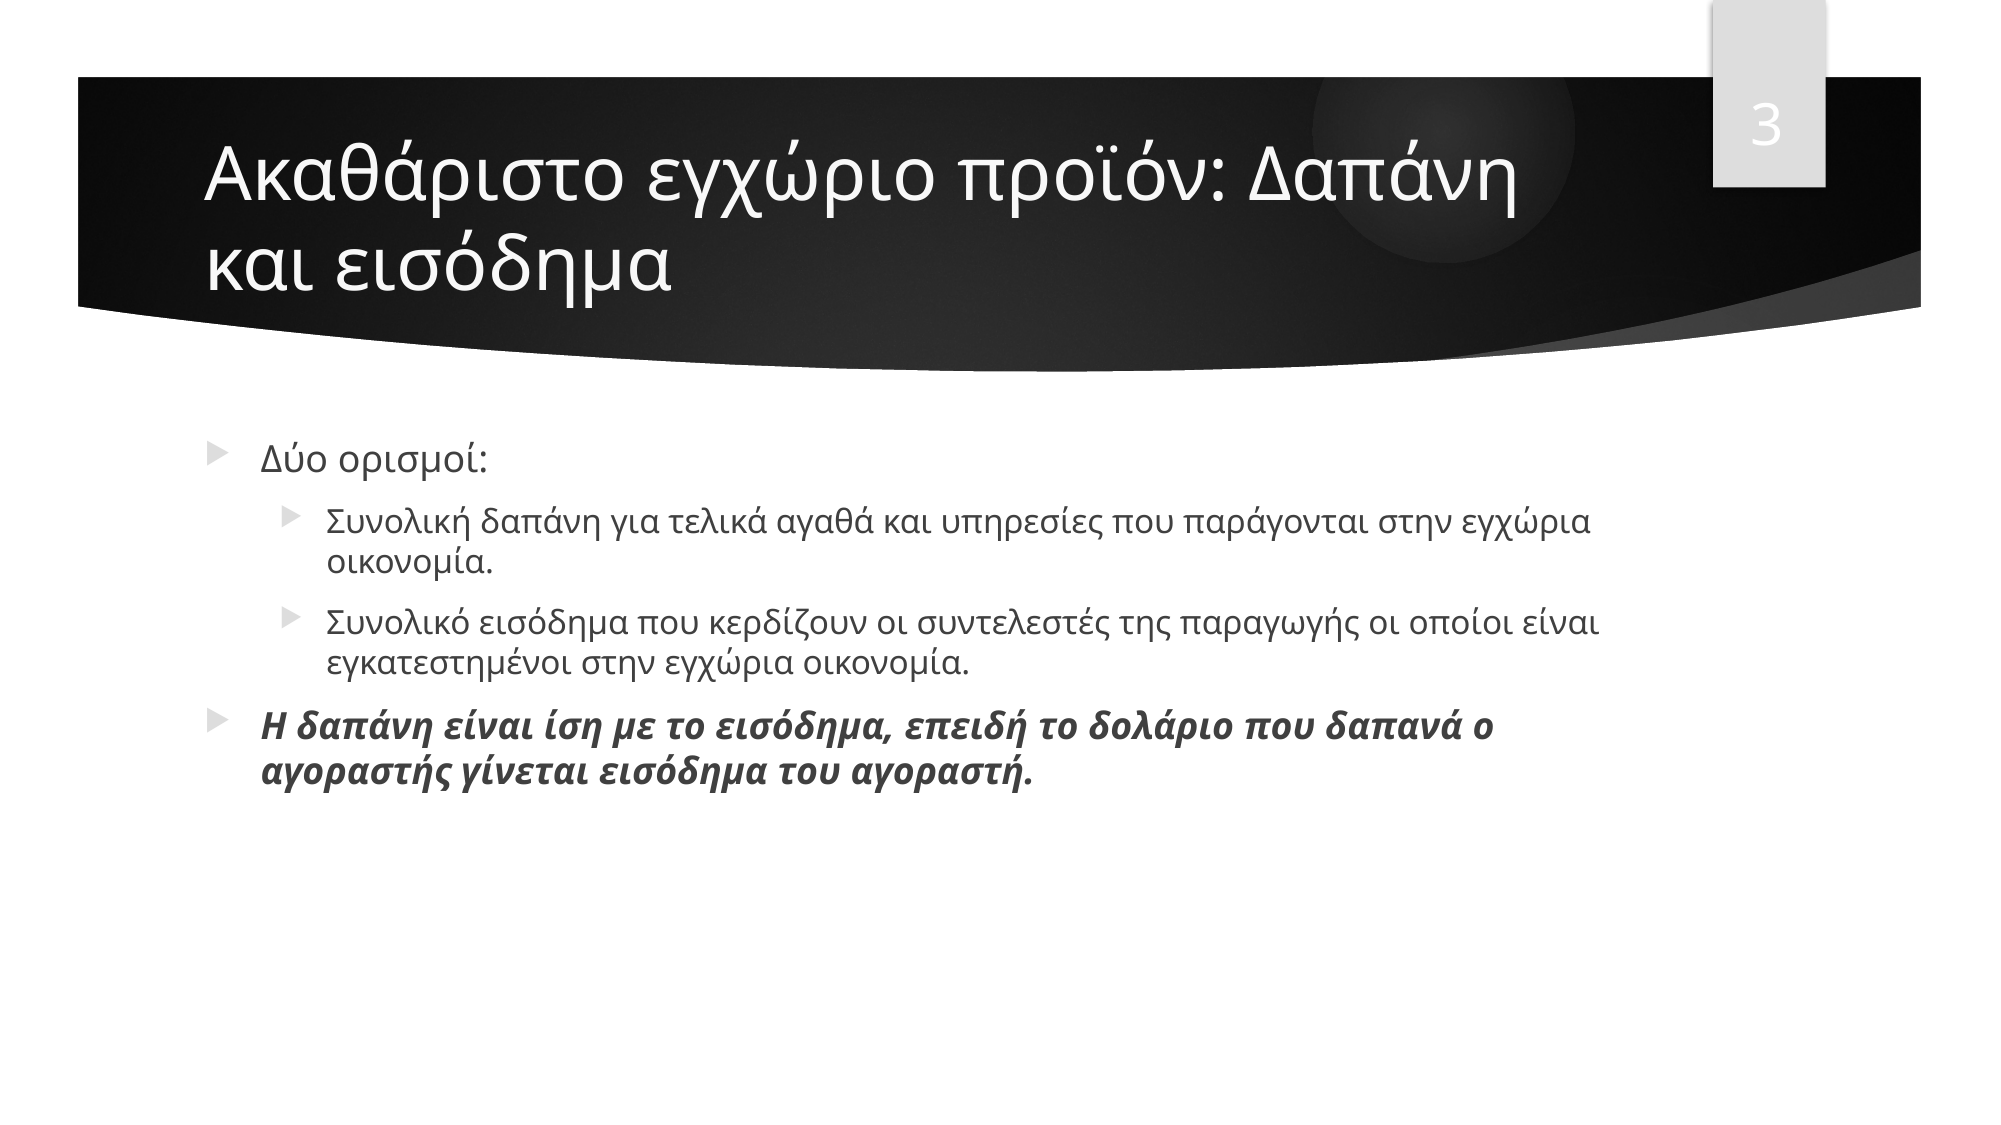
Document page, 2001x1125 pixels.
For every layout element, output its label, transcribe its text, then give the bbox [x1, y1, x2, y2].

list Δύο ορισμοί: Συνολική δαπάνη για τελικά αγαθά και υπηρεσίες που παράγονται στην εγχώρια οικονομία. Συνολικό εισόδημα που κερδίζουν οι συντελεστές της παραγωγής οι οποίοι είναι εγκατεστημένοι στην εγχώρια οικονομία. Η δαπάνη είναι ίση με το εισόδημα, επειδή το δολάριο που δαπανά ο αγοραστής γίνεται εισόδημα του αγοραστή. [189, 427, 1627, 988]
slide_number 3 [1698, 48, 1836, 175]
title Ακαθάριστο εγχώριο προϊόν: Δαπάνη και εισόδημα [189, 155, 1627, 275]
